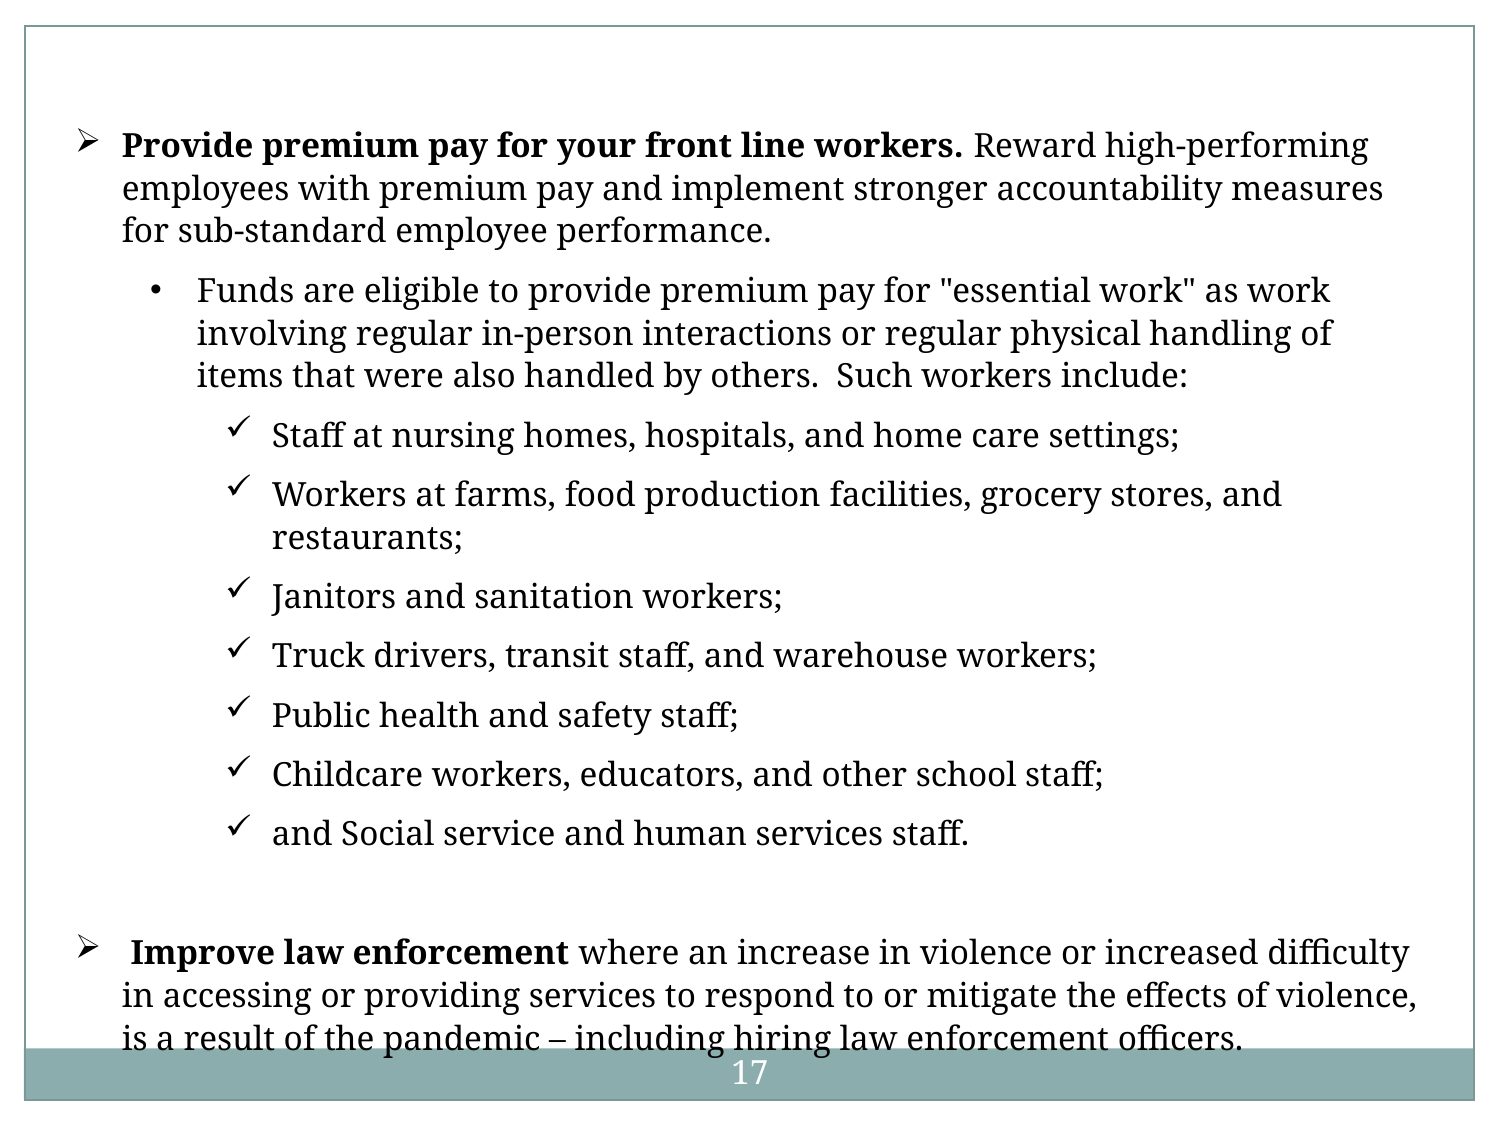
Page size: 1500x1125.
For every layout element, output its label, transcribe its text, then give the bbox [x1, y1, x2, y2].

text_box Provide premium pay for your front line workers. Reward high-performing employees with premium pay and implement stronger accountability measures for sub-standard employee performance. Funds are eligible to provide premium pay for "essential work" as work involving regular in-person interactions or regular physical handling of items that were also handled by others. Such workers include: Staff at nursing homes, hospitals, and home care settings; Workers at farms, food production facilities, grocery stores, and restaurants; Janitors and sanitation workers; Truck drivers, transit staff, and warehouse workers; Public health and safety staff; Childcare workers, educators, and other school staff; and Social service and human services staff. Improve law enforcement where an increase in violence or increased difficulty in accessing or providing services to respond to or mitigate the effects of violence, is a result of the pandemic – including hiring law enforcement officers. [60, 57, 1440, 1124]
